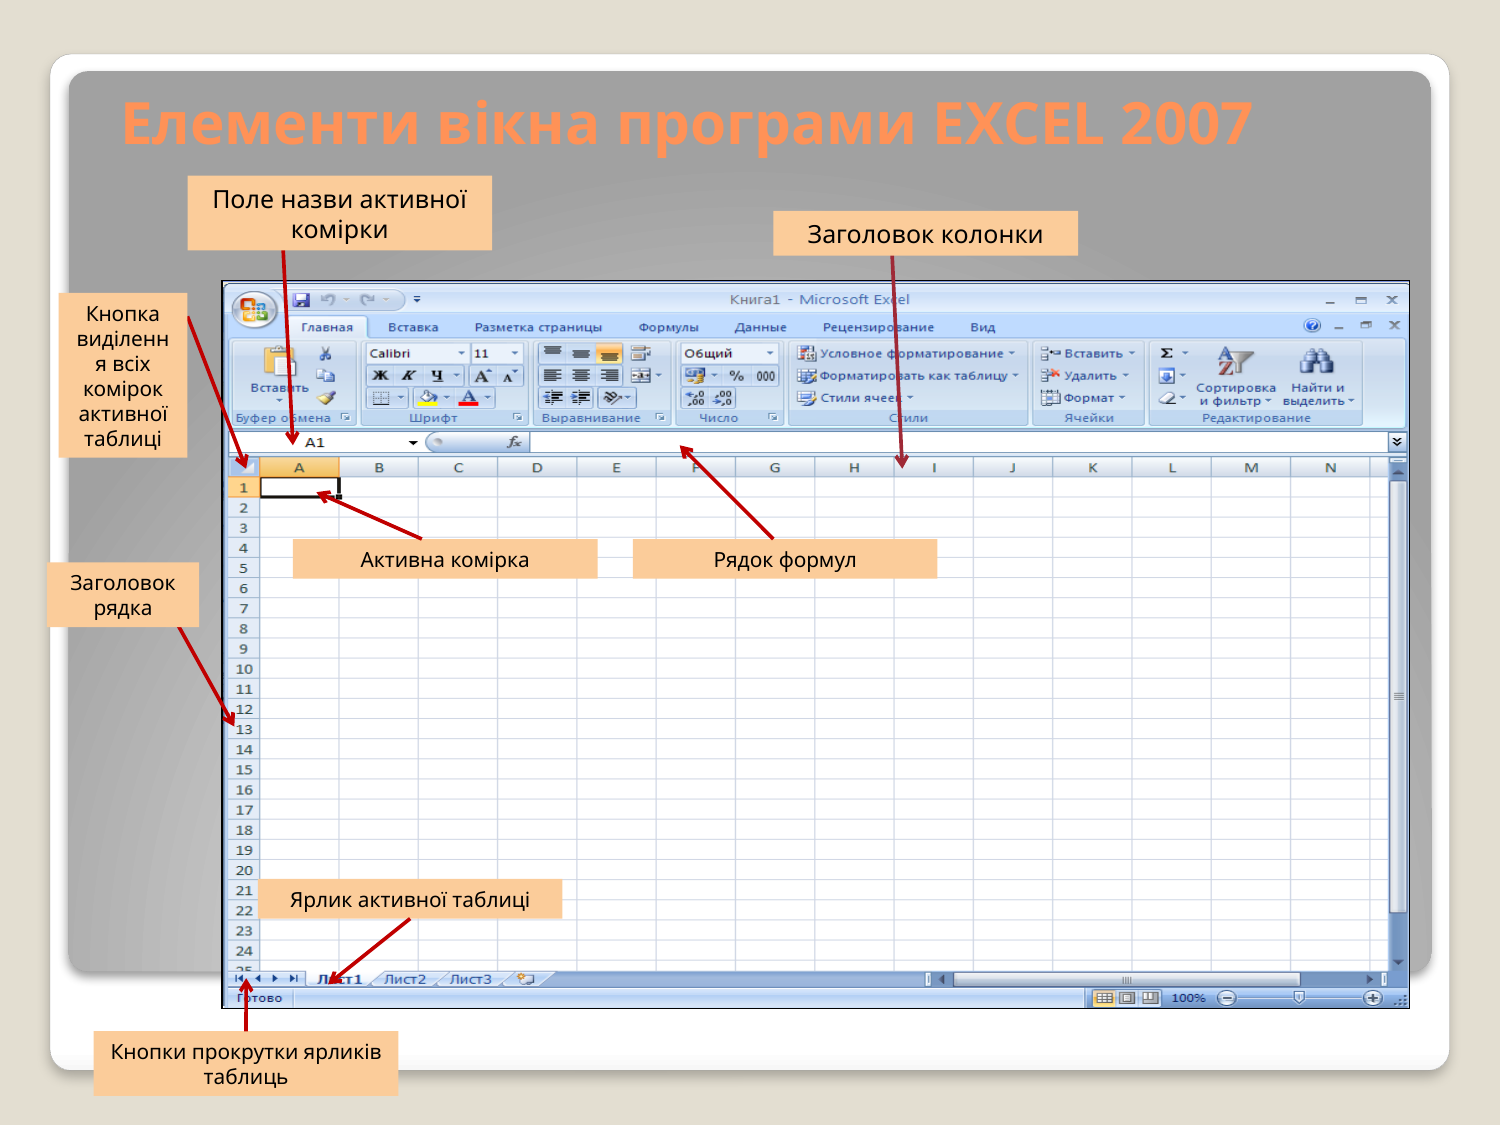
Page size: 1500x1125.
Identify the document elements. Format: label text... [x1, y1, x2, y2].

text_box Кнопки прокрутки ярликів таблиць [93, 1031, 399, 1096]
text_box Поле назви активної комірки [187, 175, 493, 251]
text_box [152, 644, 258, 704]
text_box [336, 910, 402, 994]
text_box Заголовок рядка [46, 562, 200, 628]
text_box Заголовок колонки [773, 210, 1079, 256]
text_box Кнопка виділення всіх комірок активної таблиці [58, 292, 188, 458]
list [222, 280, 1410, 1008]
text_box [140, 362, 294, 423]
title Елементи вікна програми EXCEL 2007 [105, 70, 1448, 165]
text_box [773, 339, 1020, 352]
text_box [169, 321, 405, 335]
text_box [316, 491, 423, 540]
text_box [679, 445, 774, 540]
